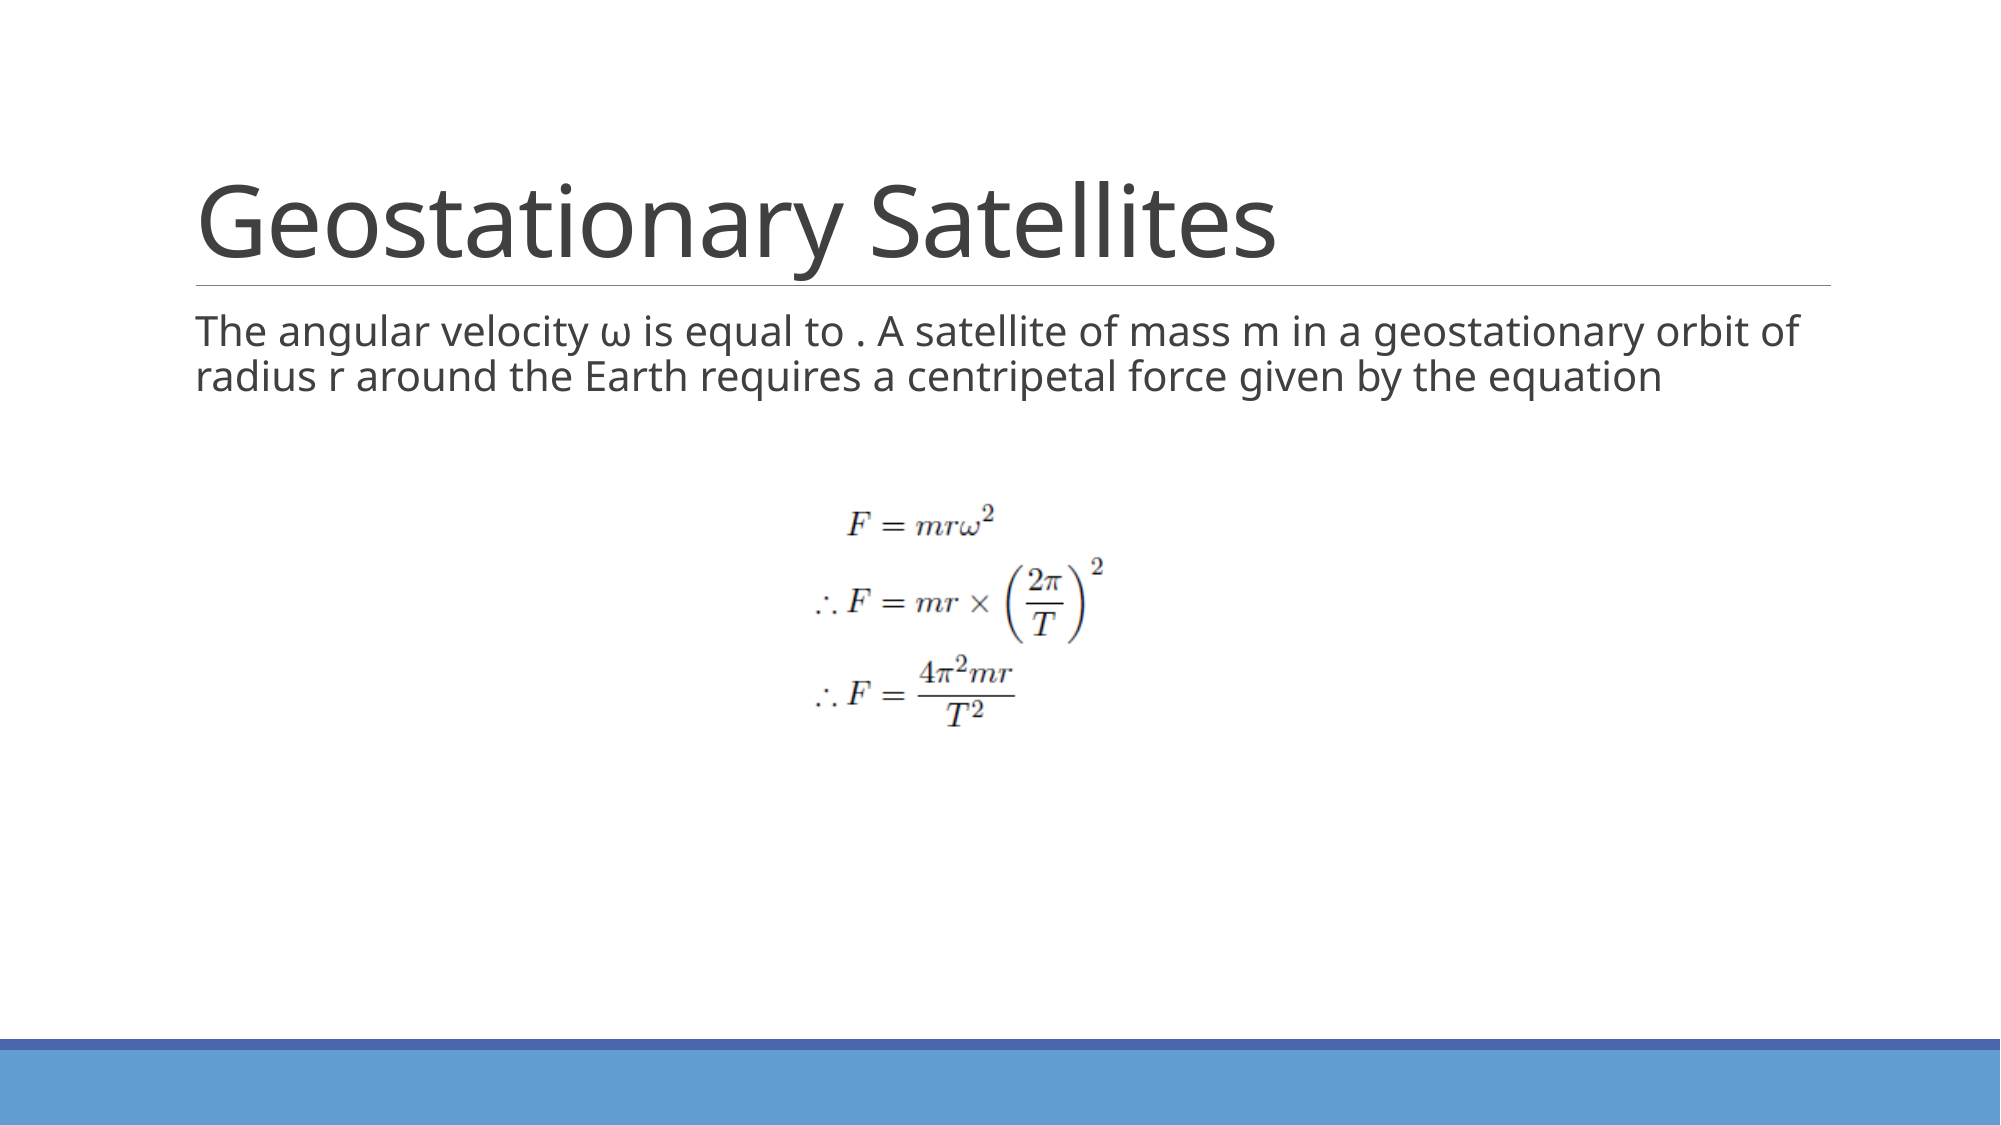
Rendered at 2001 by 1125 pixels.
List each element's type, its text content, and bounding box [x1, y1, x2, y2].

picture [774, 486, 1115, 756]
title Geostationary Satellites [180, 47, 1830, 285]
